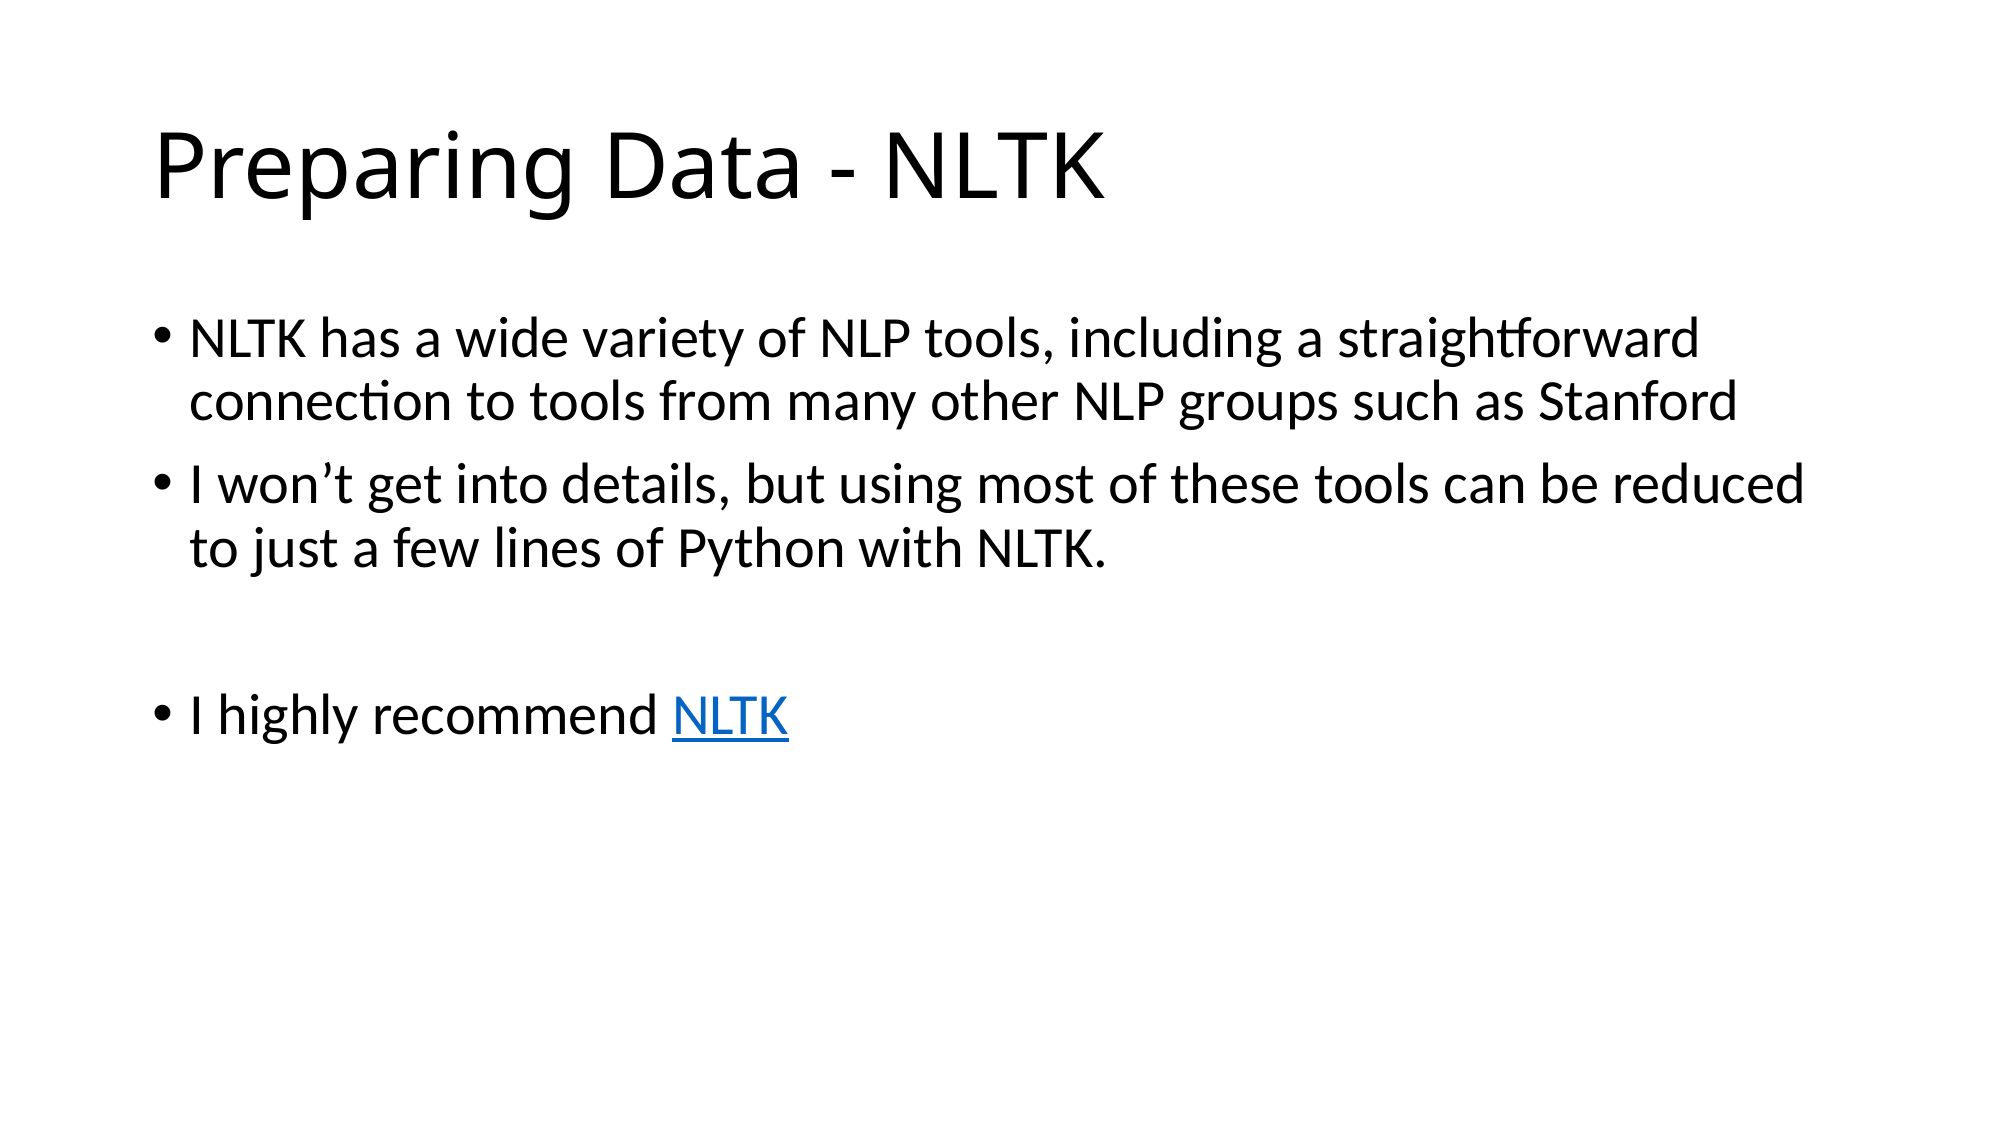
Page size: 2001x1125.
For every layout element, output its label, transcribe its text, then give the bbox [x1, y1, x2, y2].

title Preparing Data - NLTK [137, 59, 1863, 278]
list NLTK has a wide variety of NLP tools, including a straightforward connection to tools from many other NLP groups such as Stanford I won’t get into details, but using most of these tools can be reduced to just a few lines of Python with NLTK. I highly recommend NLTK [137, 299, 1863, 1014]
